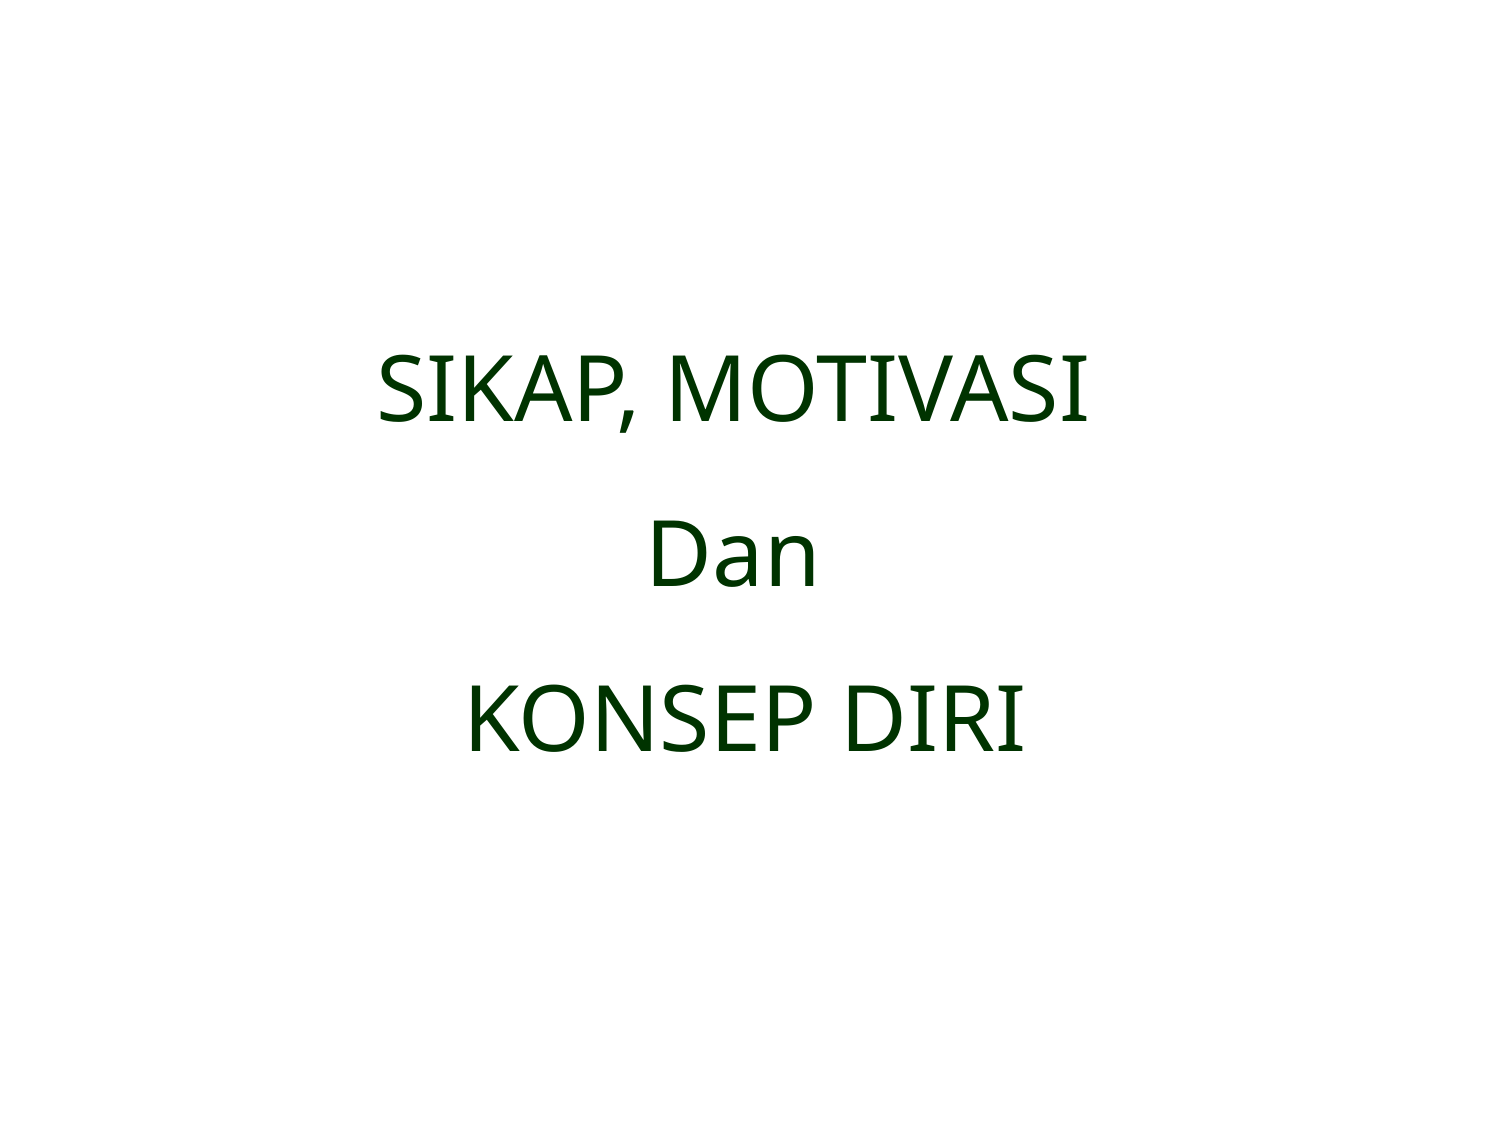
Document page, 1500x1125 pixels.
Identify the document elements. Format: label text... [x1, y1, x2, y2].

title SIKAP, MOTIVASI Dan KONSEP DIRI [70, 421, 1421, 623]
